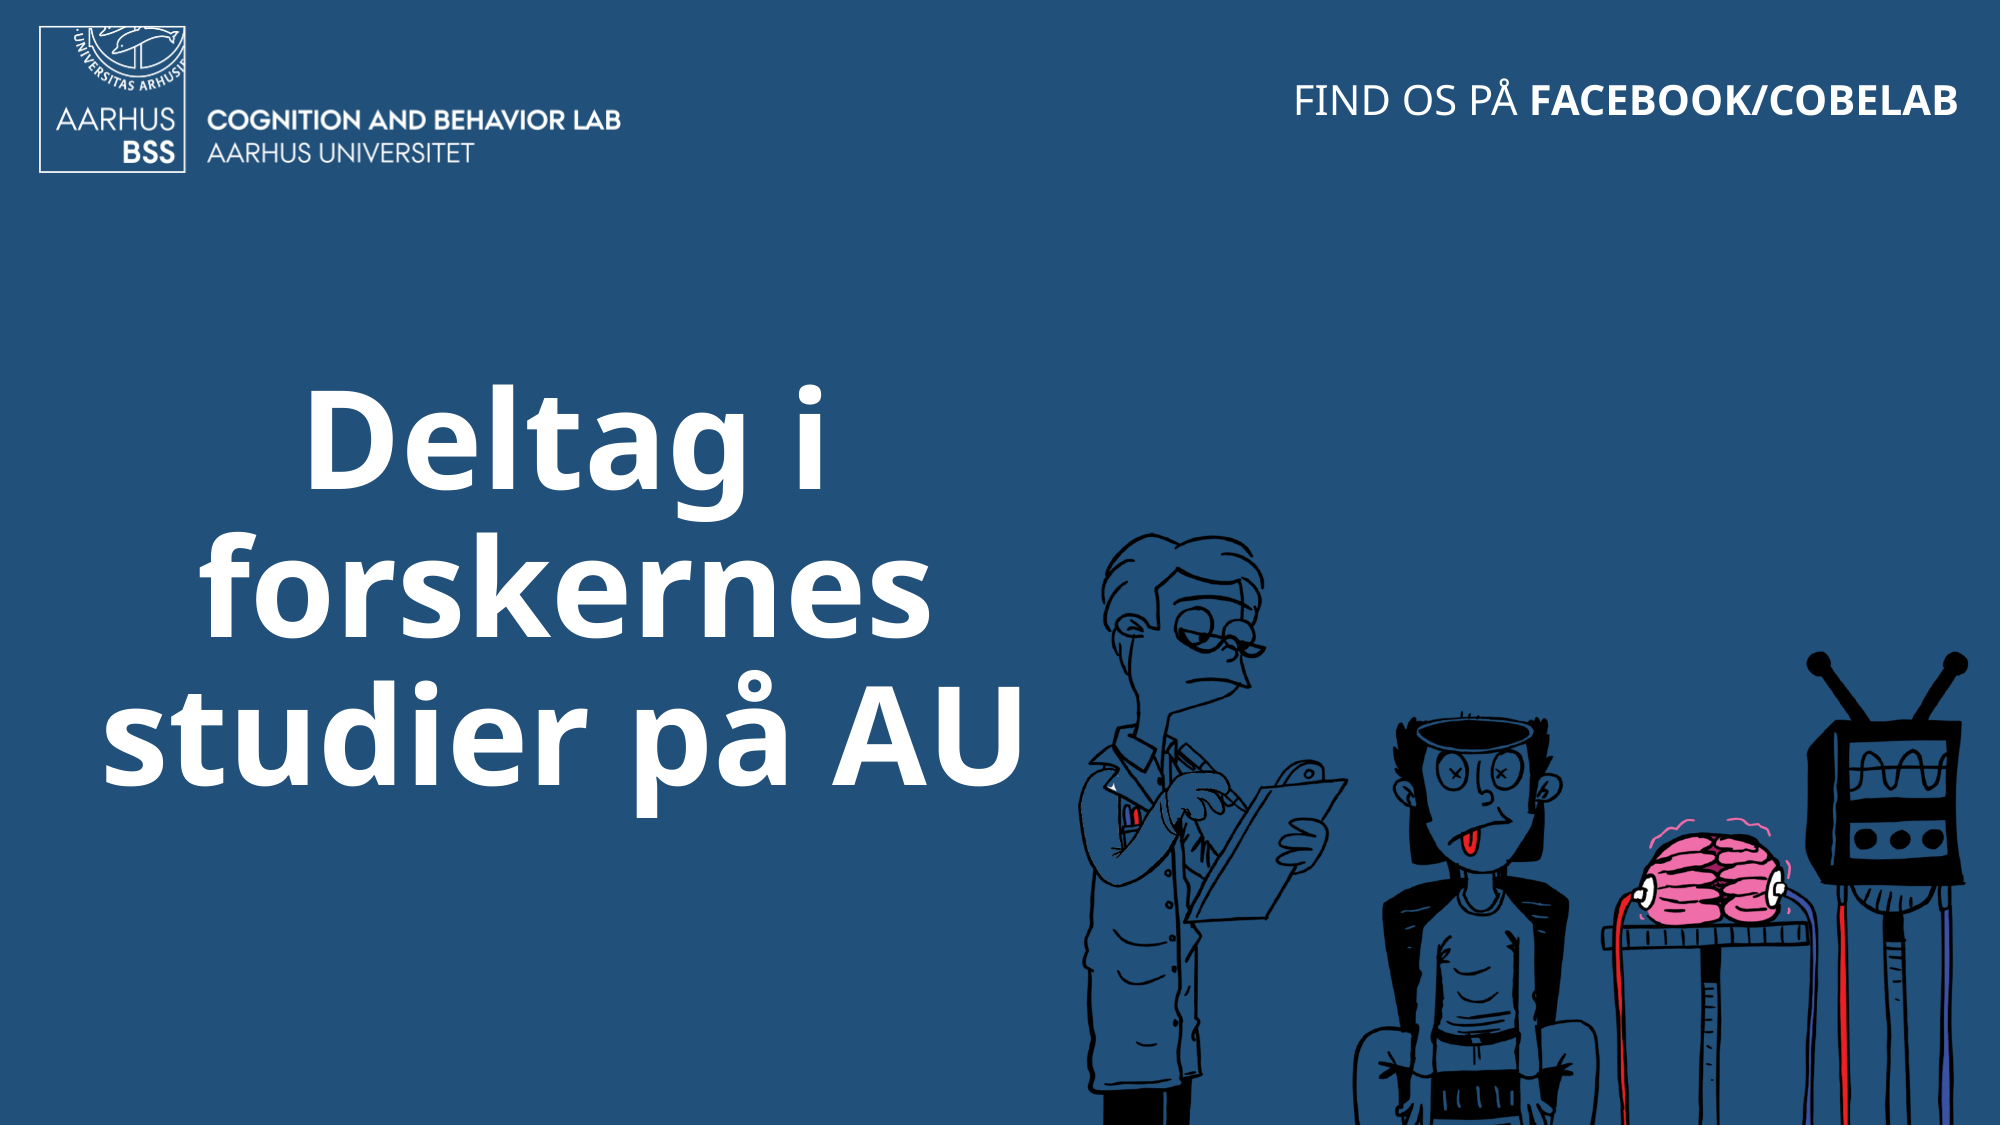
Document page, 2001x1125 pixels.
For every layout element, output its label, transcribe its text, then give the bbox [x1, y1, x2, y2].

text_box FIND OS PÅ FACEBOOK/COBELAB [1278, 66, 2000, 132]
picture [39, 25, 621, 173]
picture [942, 506, 2000, 1125]
title Deltag i forskernes studier på AU [39, 317, 1093, 824]
